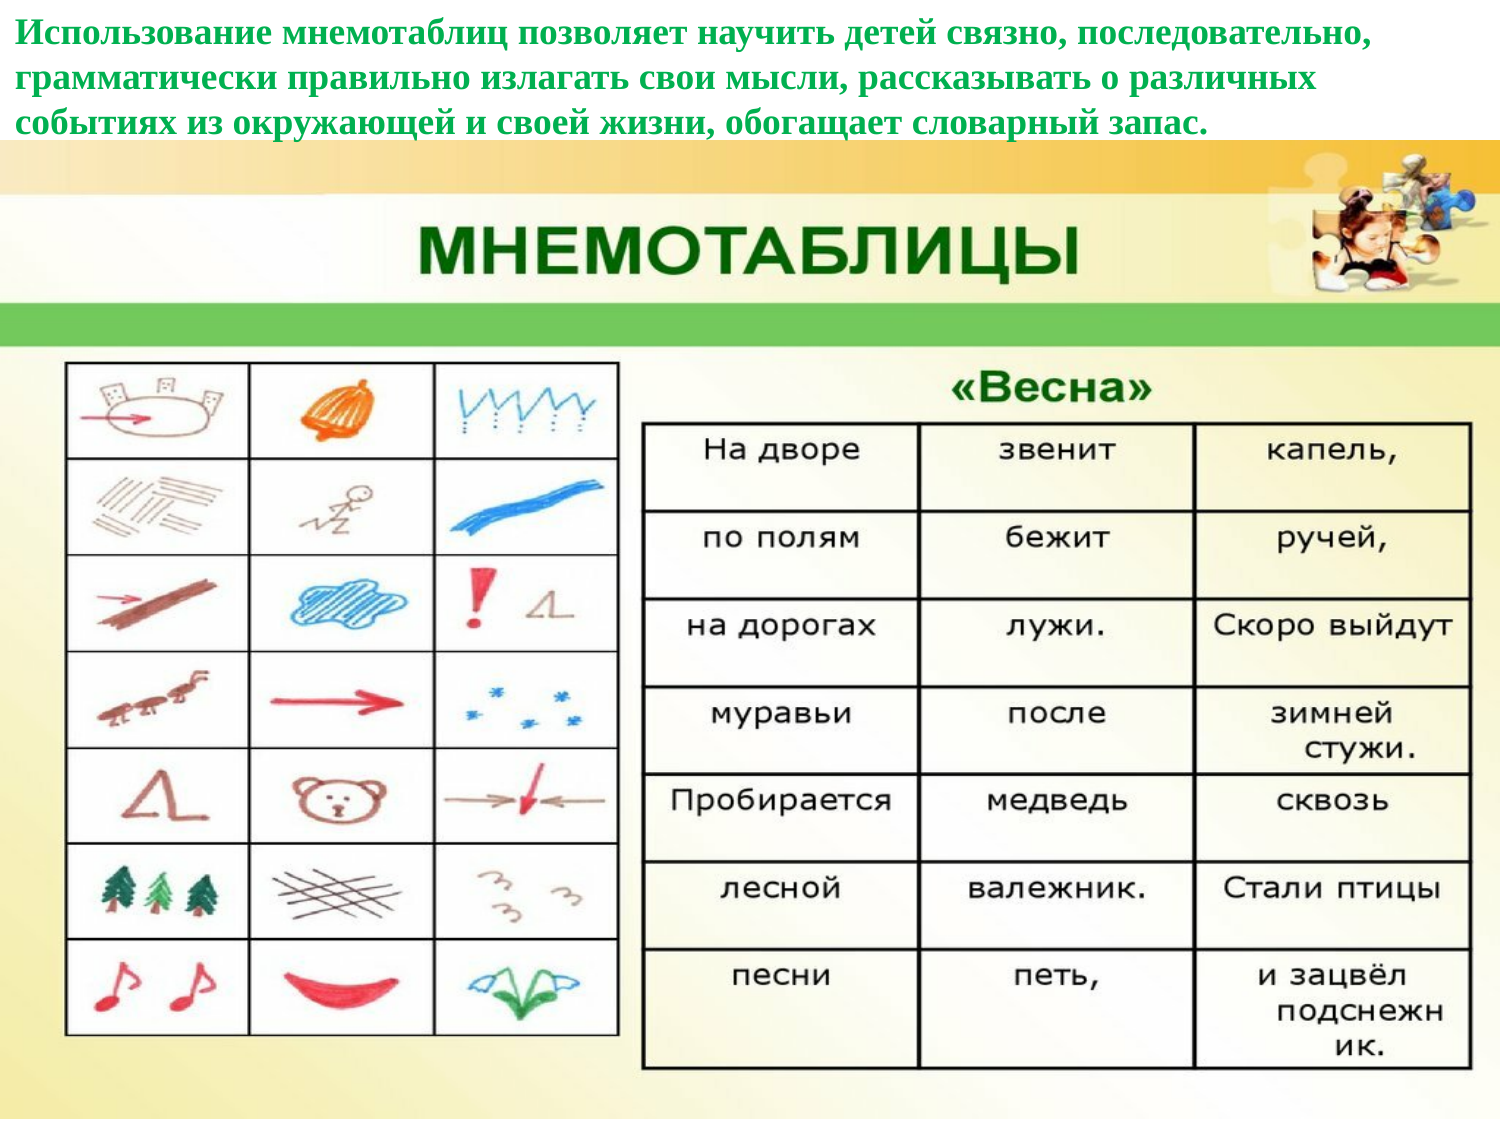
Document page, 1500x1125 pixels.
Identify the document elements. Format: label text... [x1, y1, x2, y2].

picture [0, 140, 1500, 1119]
text_box Использование мнемотаблиц позволяет научить детей связно, последовательно, грамматически правильно излагать свои мысли, рассказывать о различных событиях из окружающей и своей жизни, обогащает словарный запас. [0, 0, 1500, 140]
